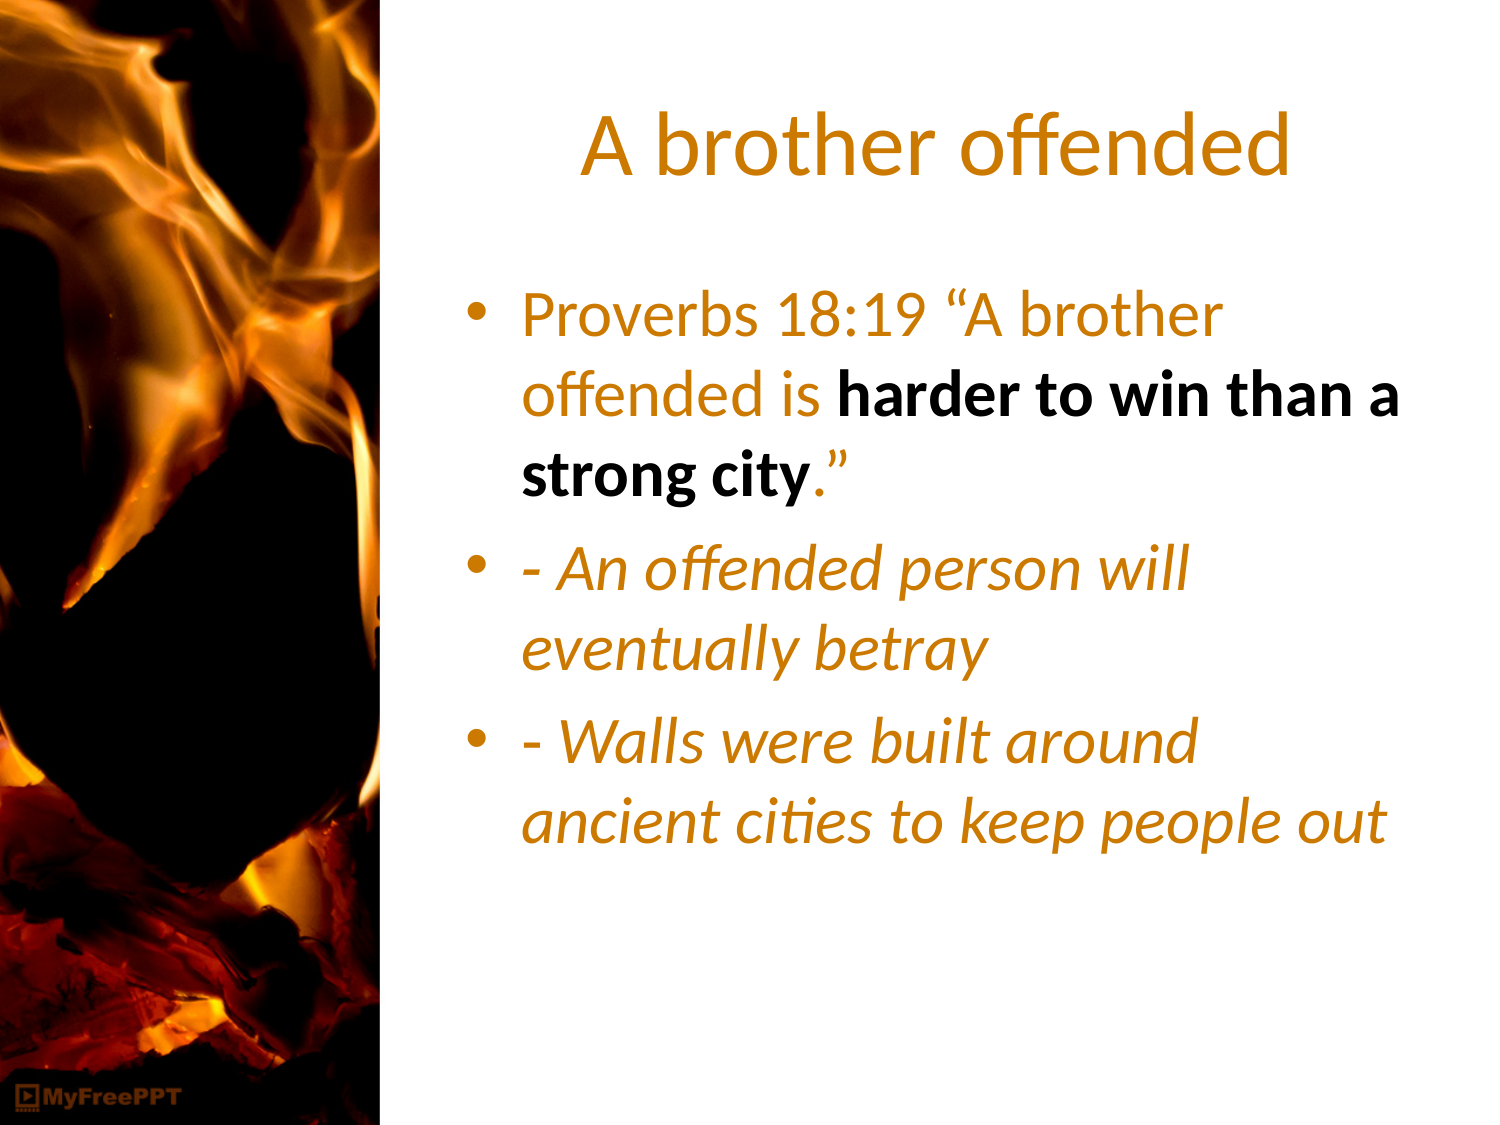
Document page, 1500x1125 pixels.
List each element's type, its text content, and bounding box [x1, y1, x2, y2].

picture [0, 0, 1500, 1125]
list Proverbs 18:19 “A brother offended is harder to win than a strong city.” ‐ An offended person will eventually betray ‐ Walls were built around ancient cities to keep people out [450, 262, 1425, 1005]
title A brother offended [450, 45, 1425, 233]
